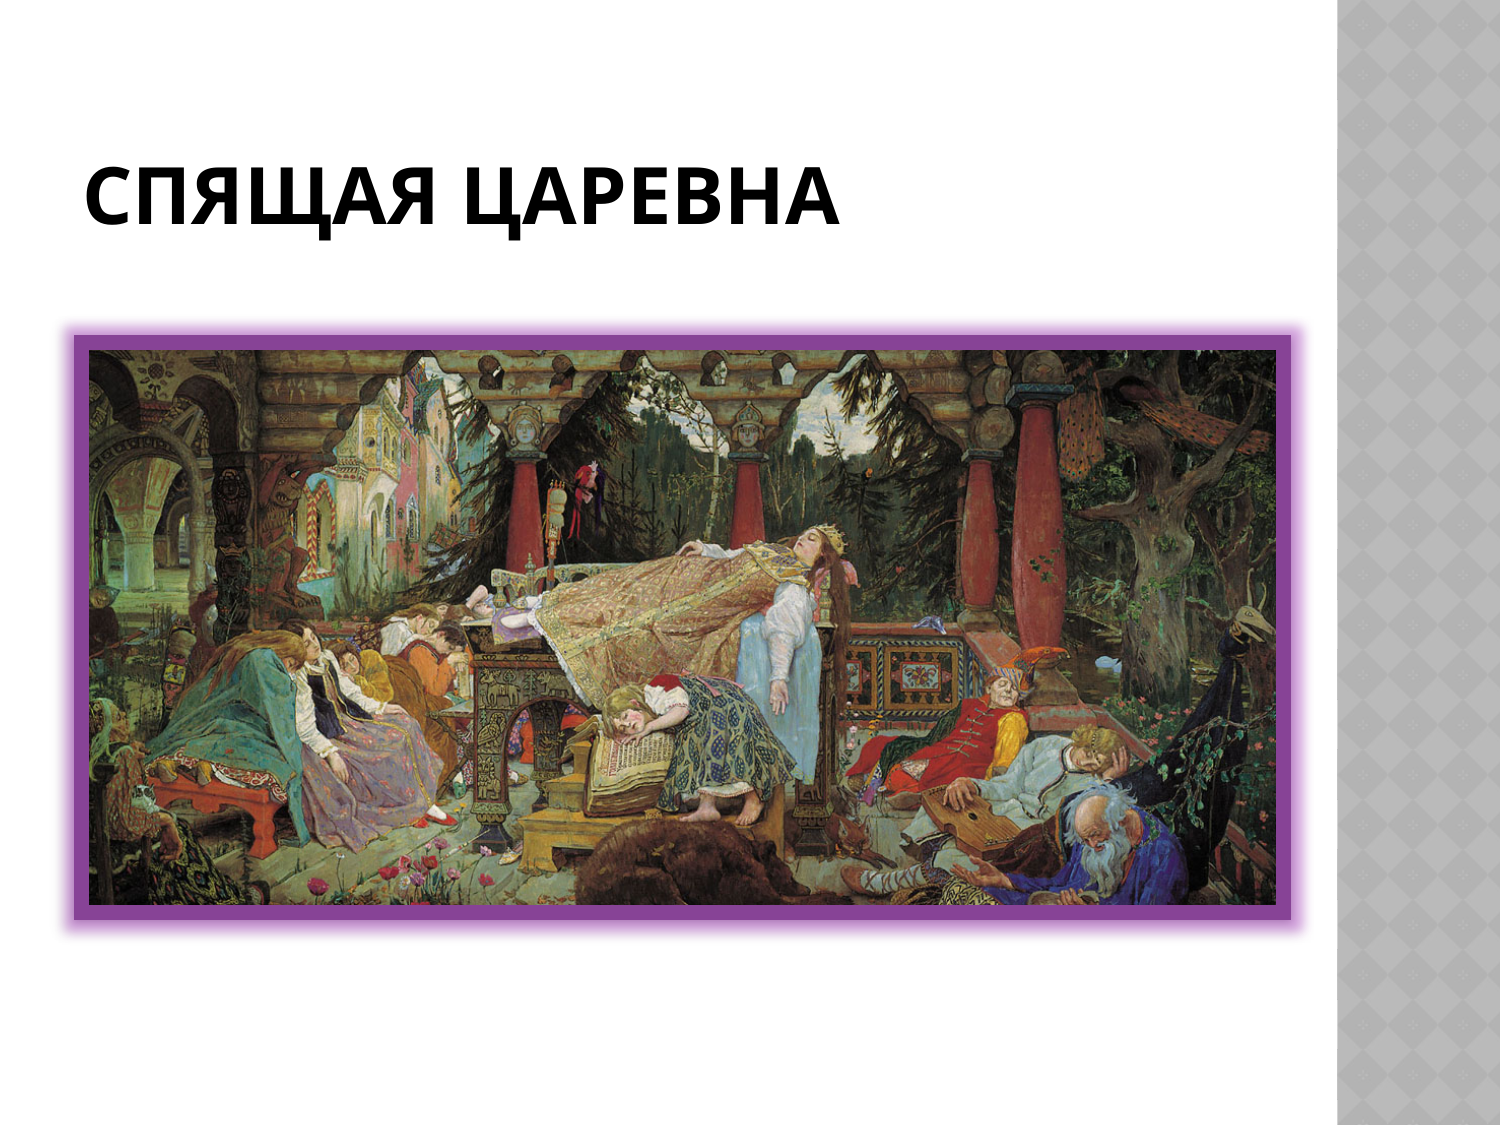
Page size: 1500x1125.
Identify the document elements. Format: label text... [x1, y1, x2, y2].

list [88, 349, 1277, 906]
title Спящая царевна [75, 52, 1263, 240]
